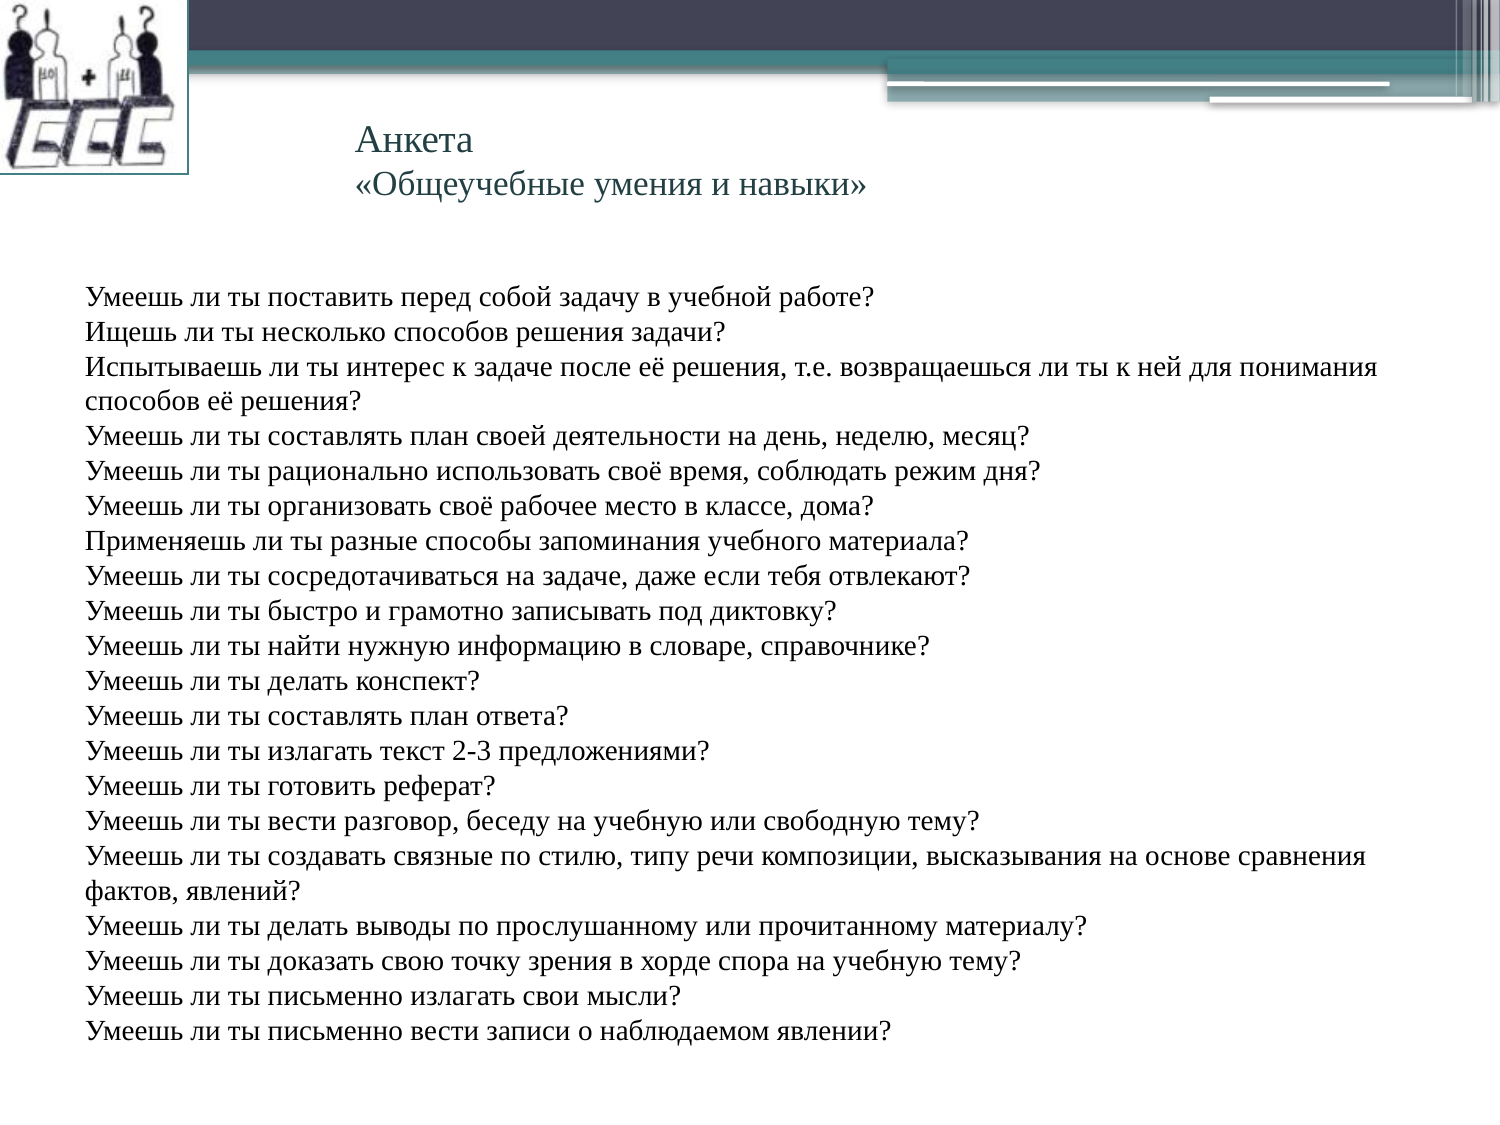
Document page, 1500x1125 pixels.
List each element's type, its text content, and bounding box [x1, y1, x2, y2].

title Анкета «Общеучебные умения и навыки» [339, 105, 1454, 258]
picture [0, 0, 188, 174]
text_box Умеешь ли ты поставить перед собой задачу в учебной работе? Ищешь ли ты несколько способов решения задачи? Испытываешь ли ты интерес к задаче после её решения, т.е. возвращаешься ли ты к ней для понимания способов её решения? Умеешь ли ты составлять план своей деятельности на день, неделю, месяц? Умеешь ли ты рационально использовать своё время, соблюдать режим дня? Умеешь ли ты организовать своё рабочее место в классе, дома? Применяешь ли ты разные способы запоминания учебного материала? Умеешь ли ты сосредотачиваться на задаче, даже если тебя отвлекают? Умеешь ли ты быстро и грамотно записывать под диктовку? Умеешь ли ты найти нужную информацию в словаре, справочнике? Умеешь ли ты делать конспект? Умеешь ли ты составлять план ответа? Умеешь ли ты излагать текст 2-3 предложениями? Умеешь ли ты готовить реферат? Умеешь ли ты вести разговор, беседу на учебную или свободную тему? Умеешь ли ты создавать связные по стилю, типу речи композиции, высказывания на основе сравнения фактов, явлений? Умеешь ли ты делать выводы по прослушанному или прочитанному материалу? Умеешь ли ты доказать свою точку зрения в хорде спора на учебную тему? Умеешь ли ты письменно излагать свои мысли? Умеешь ли ты письменно вести записи о наблюдаемом явлении? [70, 269, 1430, 1054]
